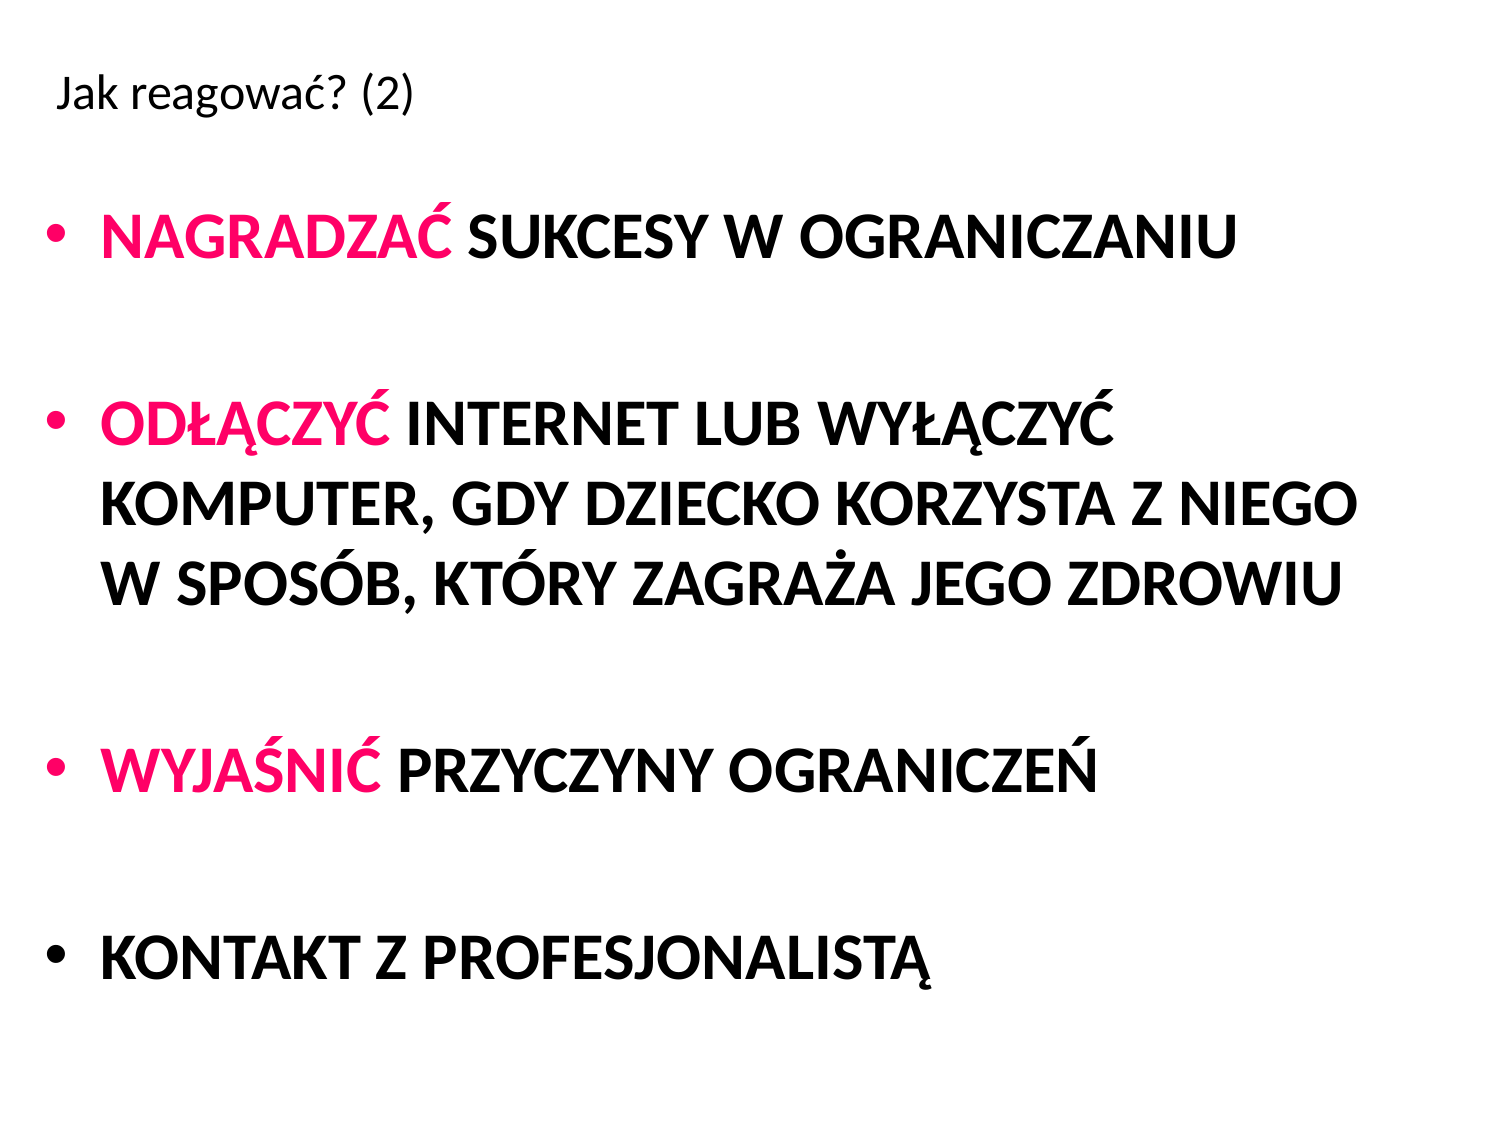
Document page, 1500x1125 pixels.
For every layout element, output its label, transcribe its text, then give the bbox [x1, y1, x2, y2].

title Jak reagować? (2) [41, 0, 1392, 184]
list NAGRADZAĆ SUKCESY W OGRANICZANIU ODŁĄCZYĆ INTERNET LUB WYŁĄCZYĆ KOMPUTER, GDY DZIECKO KORZYSTA Z NIEGO W SPOSÓB, KTÓRY ZAGRAŻA JEGO ZDROWIU WYJAŚNIĆ PRZYCZYNY OGRANICZEŃ KONTAKT Z PROFESJONALISTĄ [29, 184, 1425, 1083]
